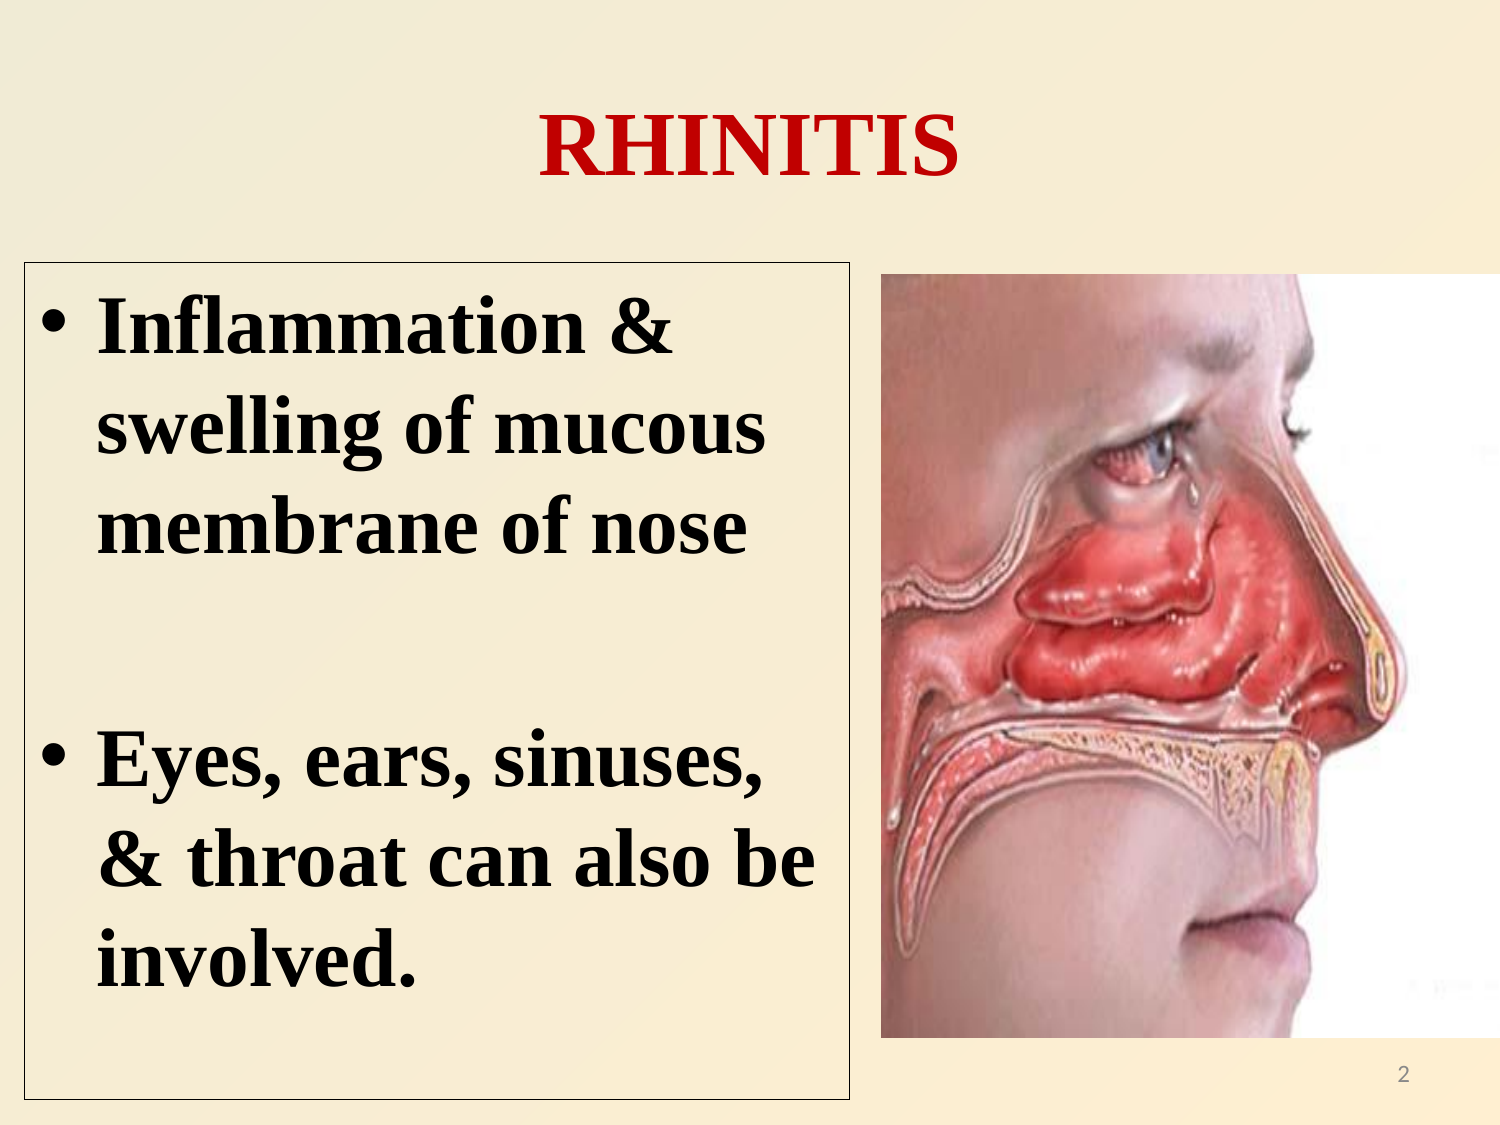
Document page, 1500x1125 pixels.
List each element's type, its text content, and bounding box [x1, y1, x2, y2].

list Inflammation & swelling of mucous membrane of nose Eyes, ears, sinuses, & throat can also be involved. [24, 262, 850, 1100]
slide_number 2 [1074, 1047, 1425, 1103]
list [881, 274, 1500, 1038]
title RHINITIS [75, 45, 1425, 233]
